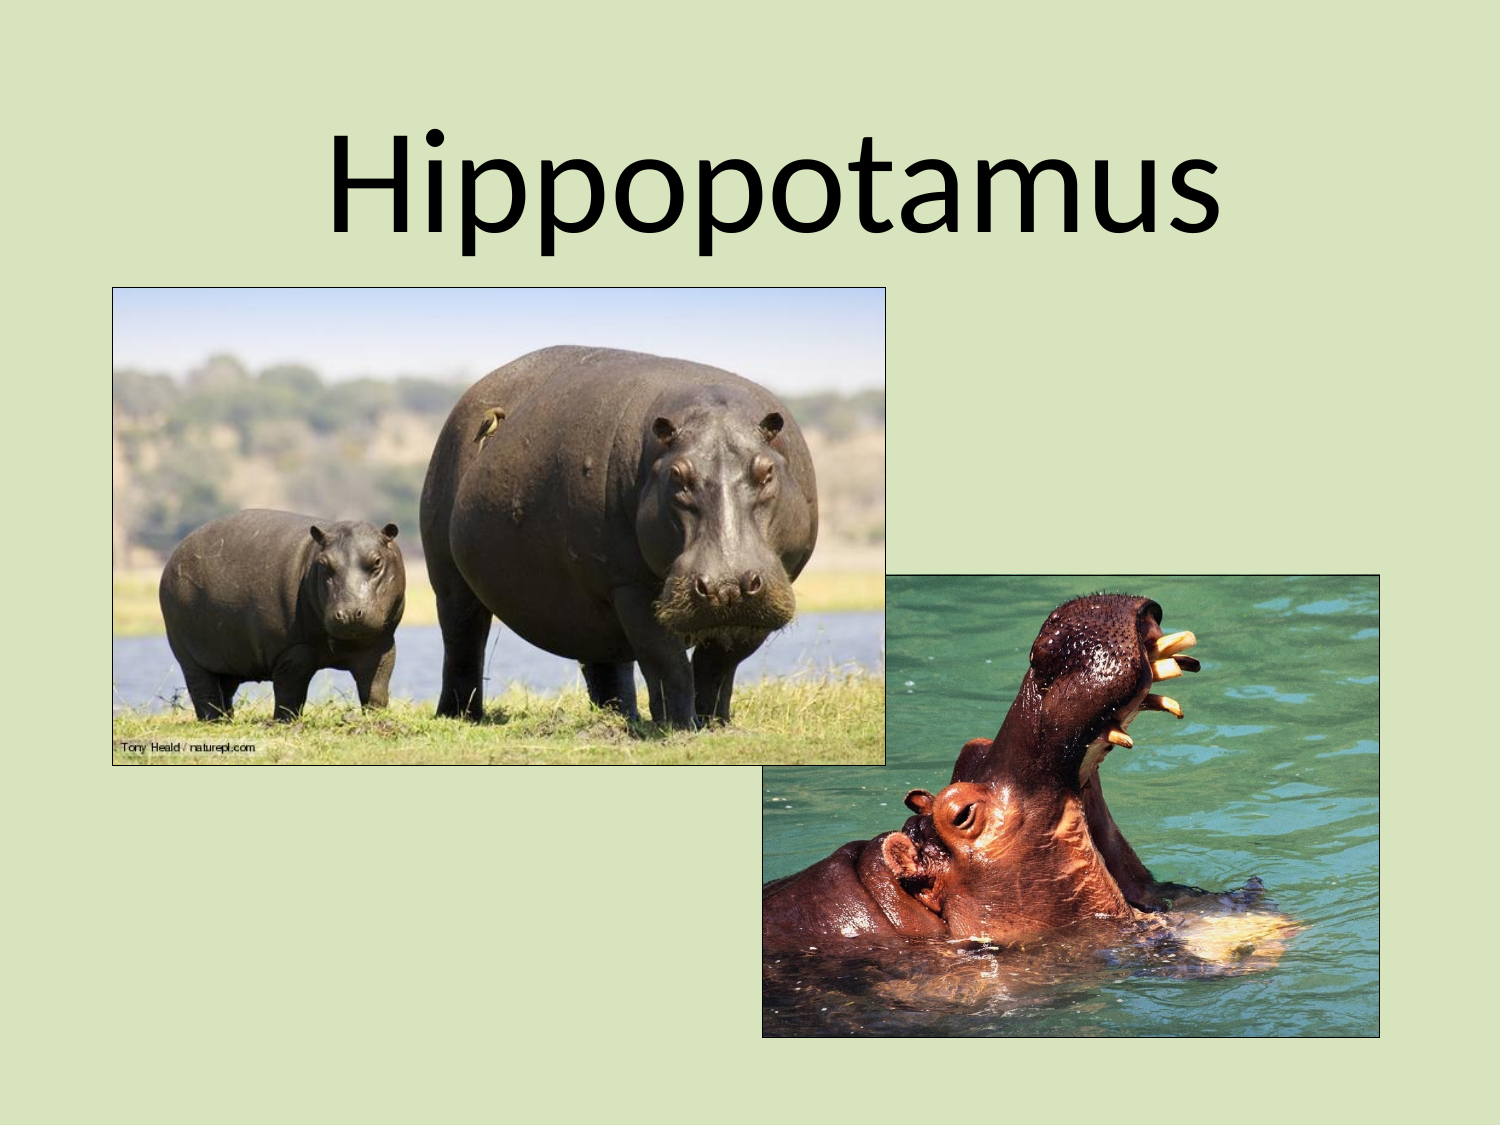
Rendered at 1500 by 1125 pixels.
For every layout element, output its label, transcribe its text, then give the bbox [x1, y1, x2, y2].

text_box Hippopotamus [287, 74, 1263, 270]
picture [112, 287, 1380, 1038]
